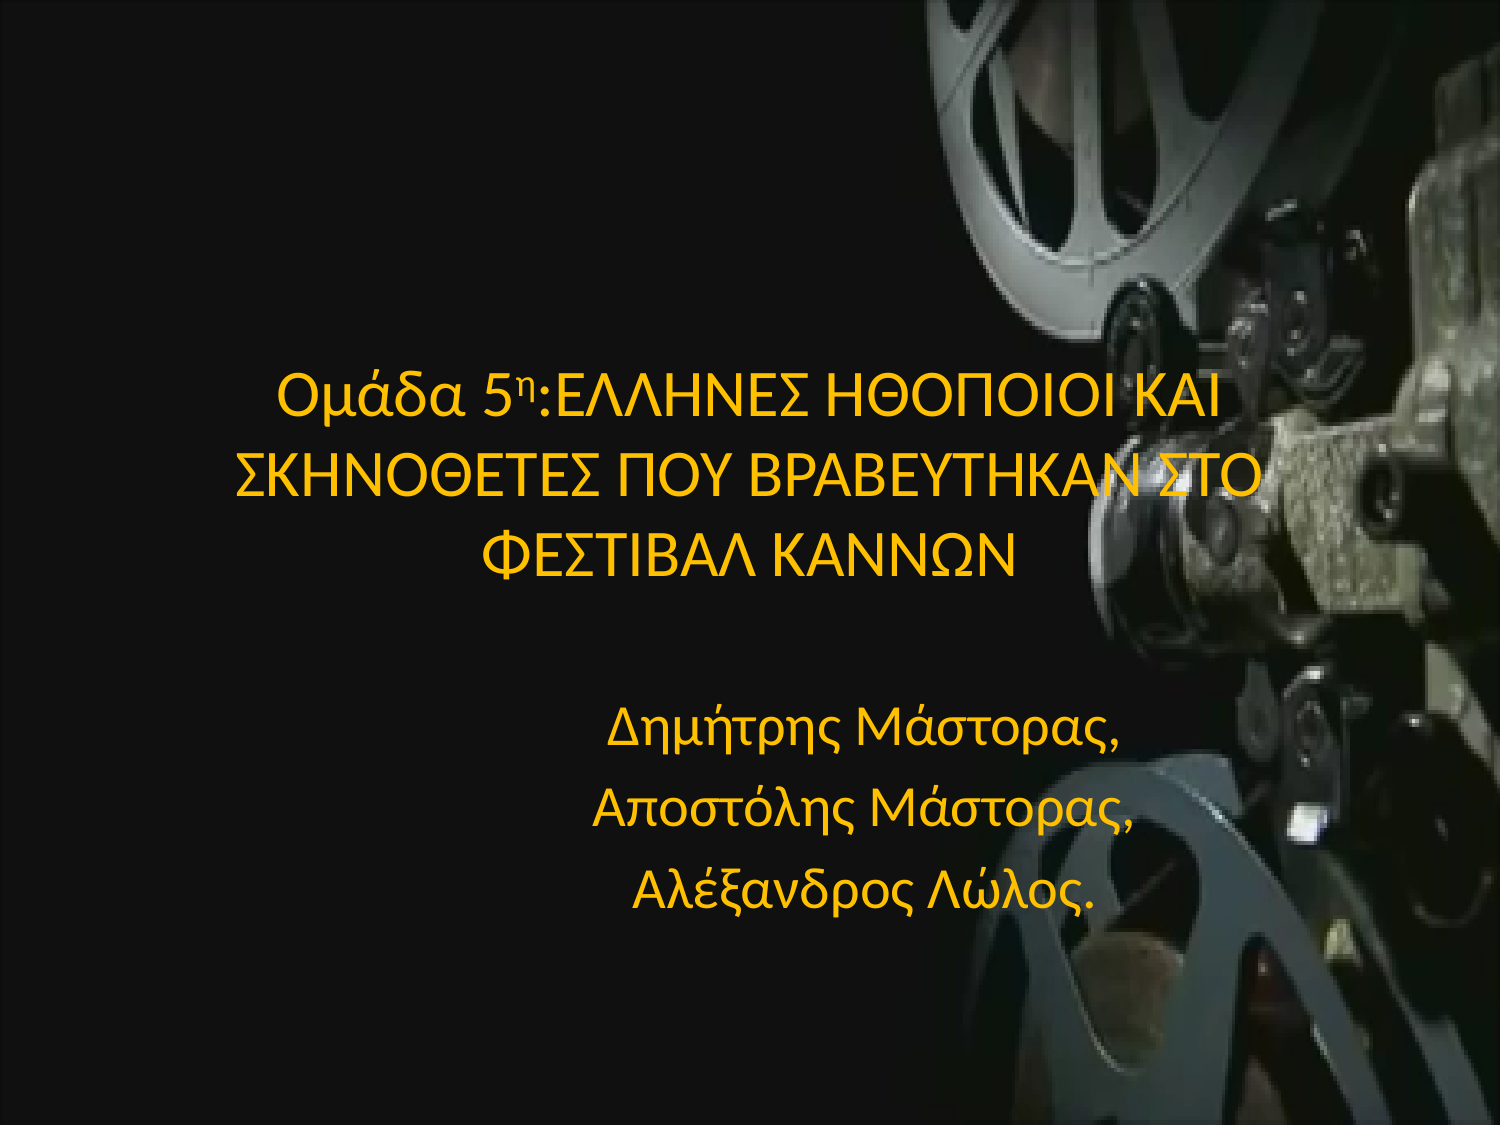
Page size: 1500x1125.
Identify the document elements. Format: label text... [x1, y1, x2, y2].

picture [0, 0, 1500, 1125]
title Ομάδα 5η:ΕΛΛΗΝΕΣ ΗΘΟΠΟΙΟΙ ΚΑΙ ΣΚΗΝΟΘΕΤΕΣ ΠΟΥ ΒΡΑΒΕΥΤΗΚΑΝ ΣΤΟ ΦΕΣΤΙΒΑΛ ΚΑΝΝΩΝ [112, 349, 1388, 591]
subtitle Δημήτρης Μάστορας, Αποστόλης Μάστορας, Αλέξανδρος Λώλος. [339, 679, 1390, 968]
